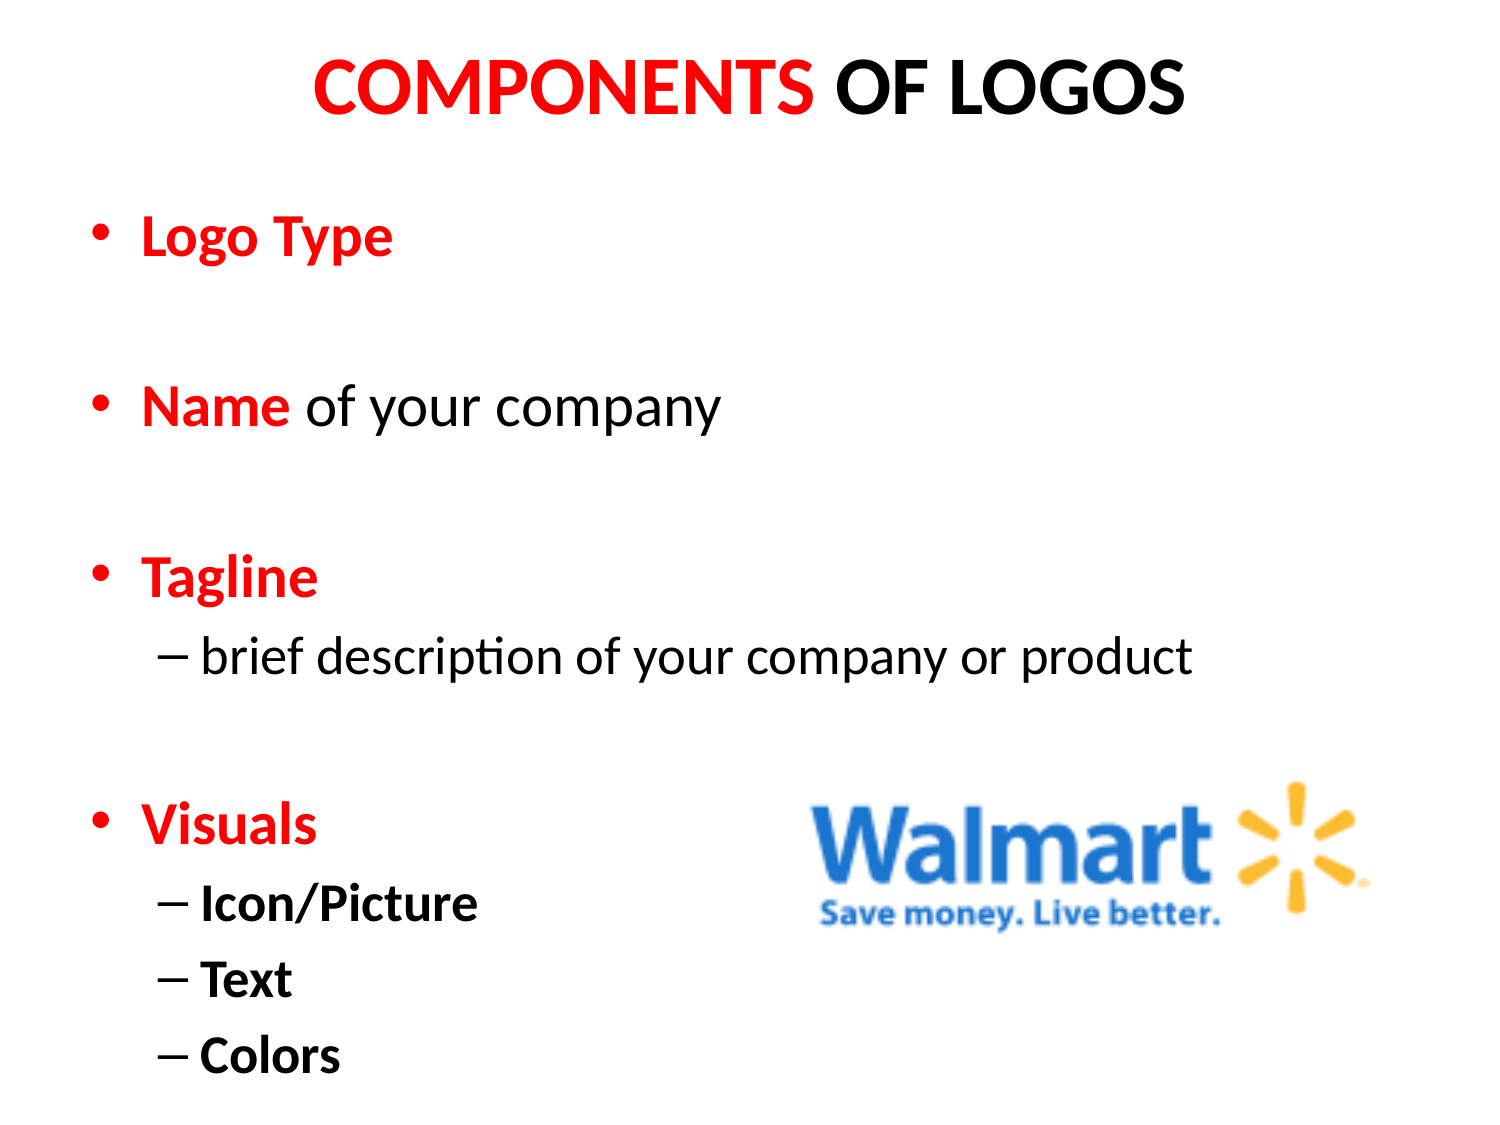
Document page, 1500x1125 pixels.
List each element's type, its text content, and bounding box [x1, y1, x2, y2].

list Logo Type Name of your company Tagline brief description of your company or product Visuals Icon/Picture Text Colors [75, 187, 1463, 1100]
picture [762, 774, 1420, 951]
title COMPONENTS OF LOGOS [75, 24, 1425, 138]
